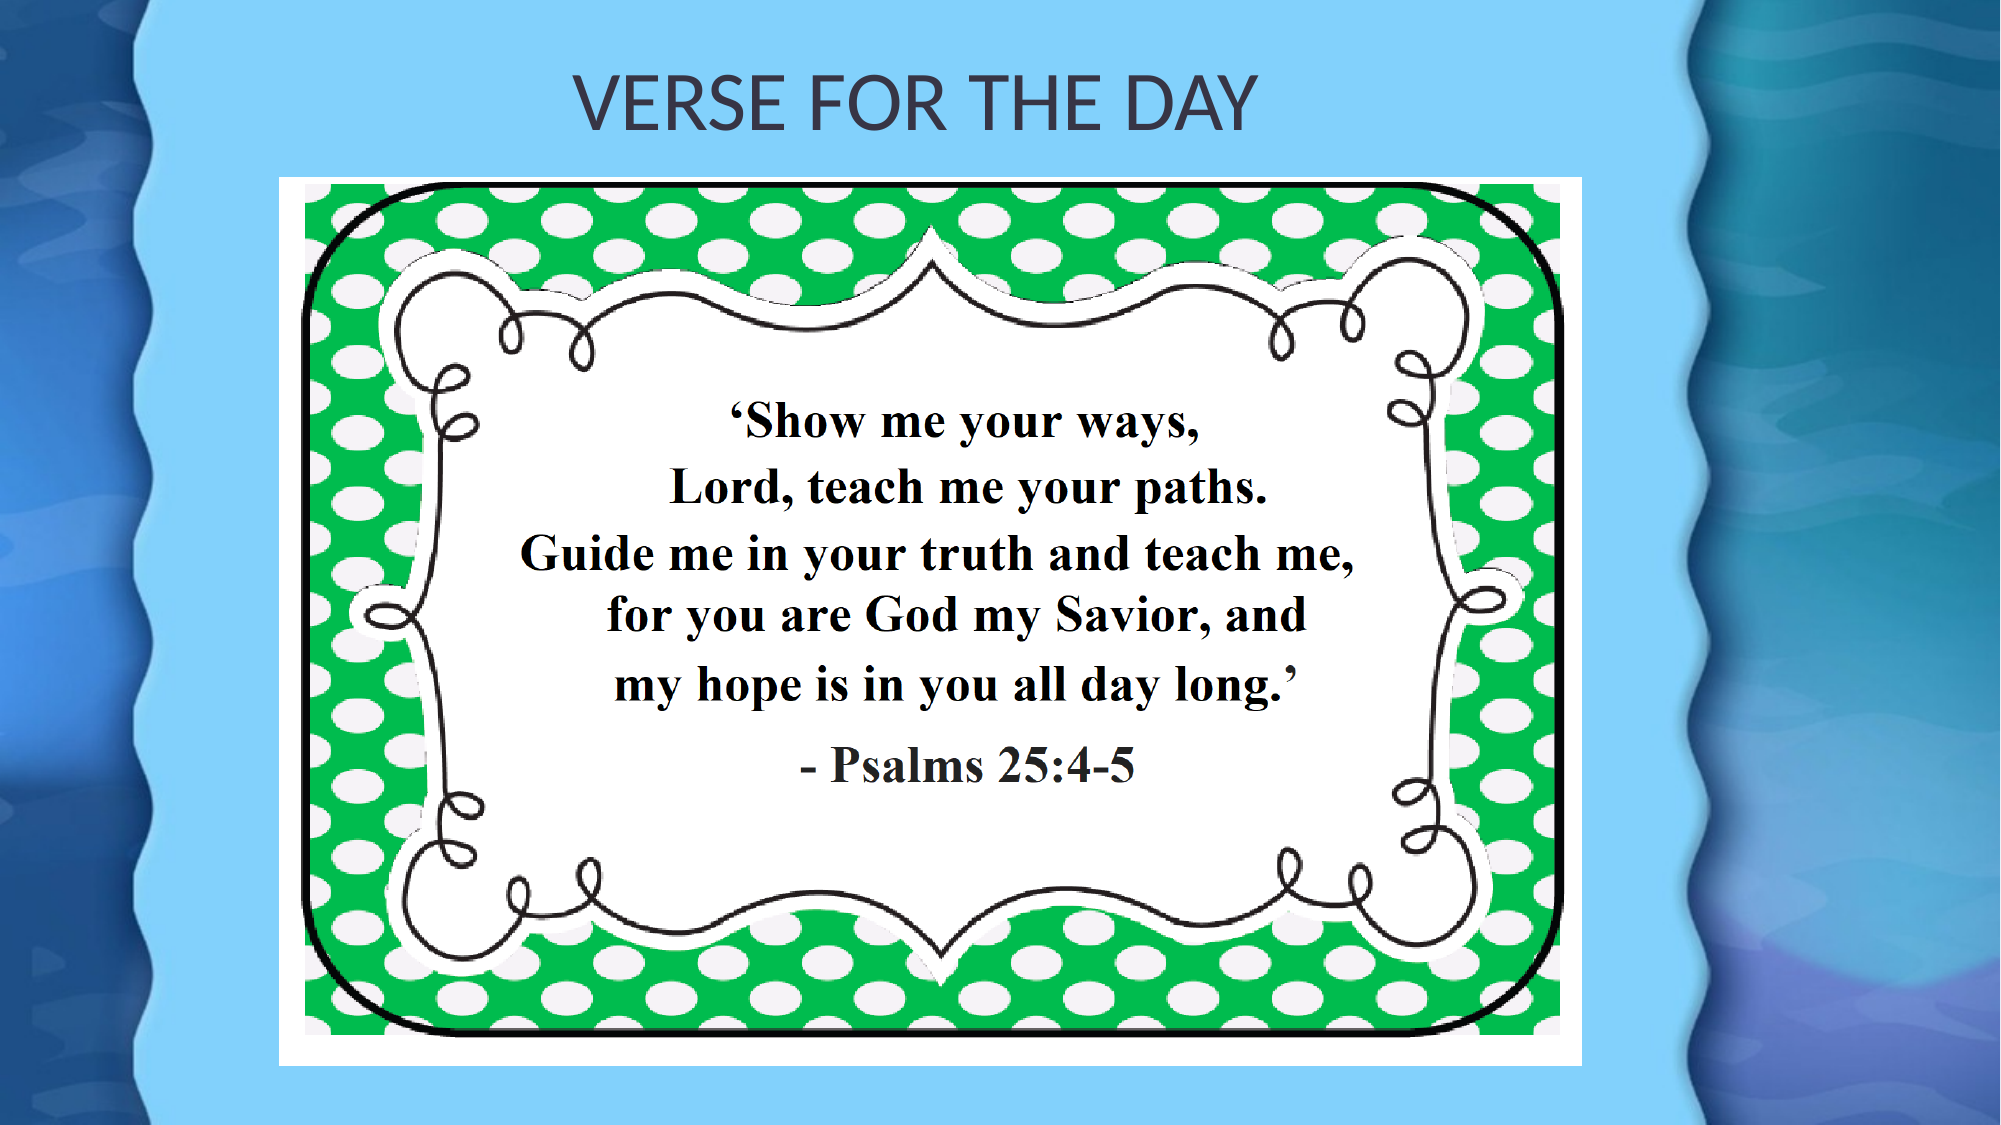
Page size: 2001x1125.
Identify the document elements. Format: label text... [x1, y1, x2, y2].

picture [0, 0, 2001, 1125]
title VERSE FOR THE DAY [172, 37, 1661, 148]
